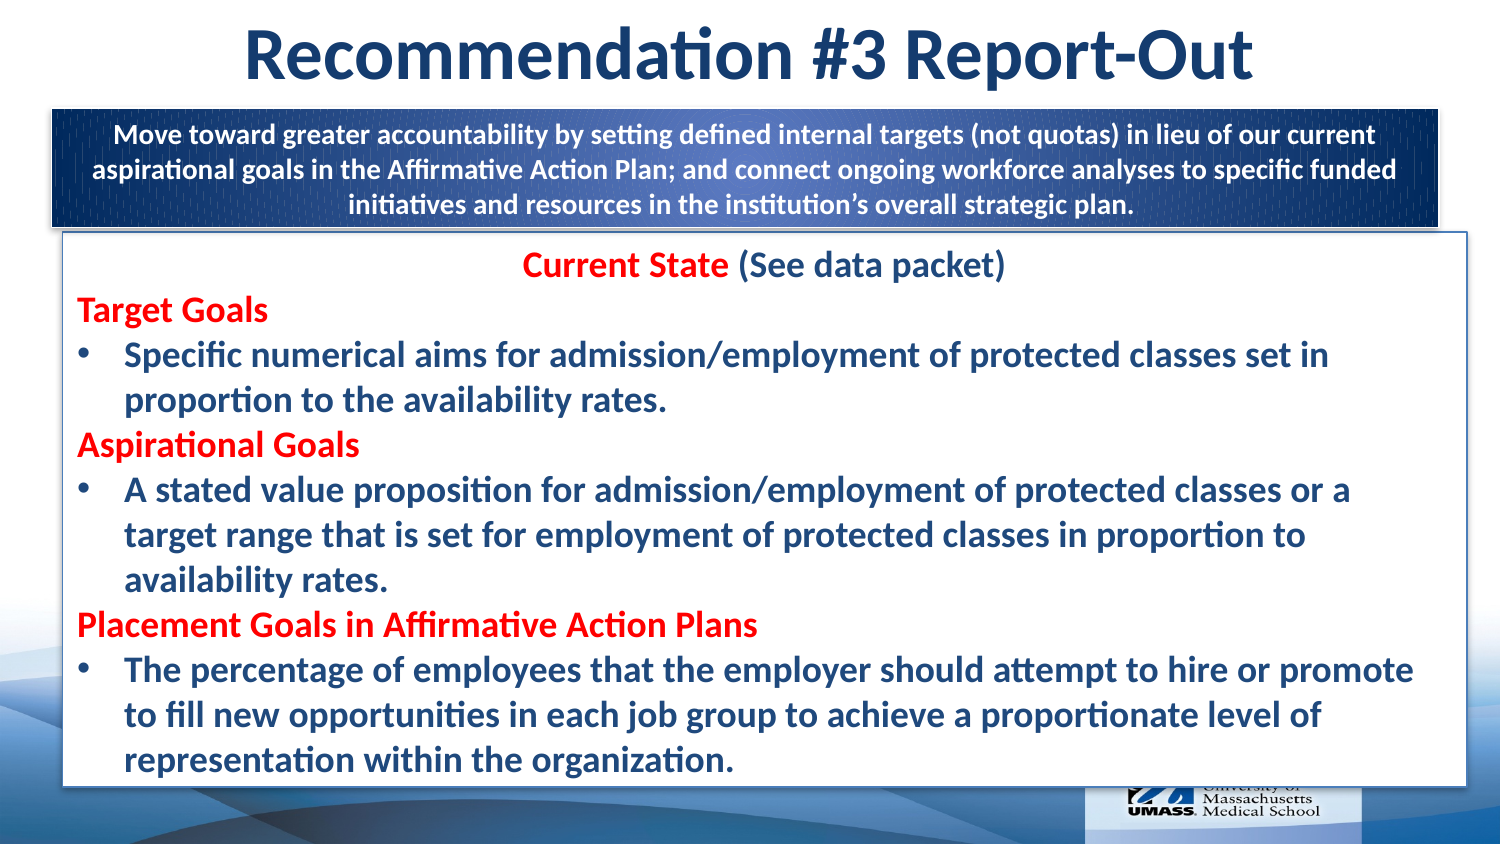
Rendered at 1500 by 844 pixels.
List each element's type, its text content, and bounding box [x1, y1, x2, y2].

picture [0, 144, 1500, 844]
text_box Recommendation #3 Report-Out [0, 0, 1500, 144]
text_box Current State (See data packet) Target Goals Specific numerical aims for admission/employment of protected classes set in proportion to the availability rates. Aspirational Goals A stated value proposition for admission/employment of protected classes or a target range that is set for employment of protected classes in proportion to availability rates. Placement Goals in Affirmative Action Plans The percentage of employees that the employer should attempt to hire or promote to fill new opportunities in each job group to achieve a proportionate level of representation within the organization. [62, 231, 1468, 788]
text_box Move toward greater accountability by setting defined internal targets (not quotas) in lieu of our current aspirational goals in the Affirmative Action Plan; and connect ongoing workforce analyses to specific funded initiatives and resources in the institution’s overall strategic plan. [51, 107, 1440, 228]
